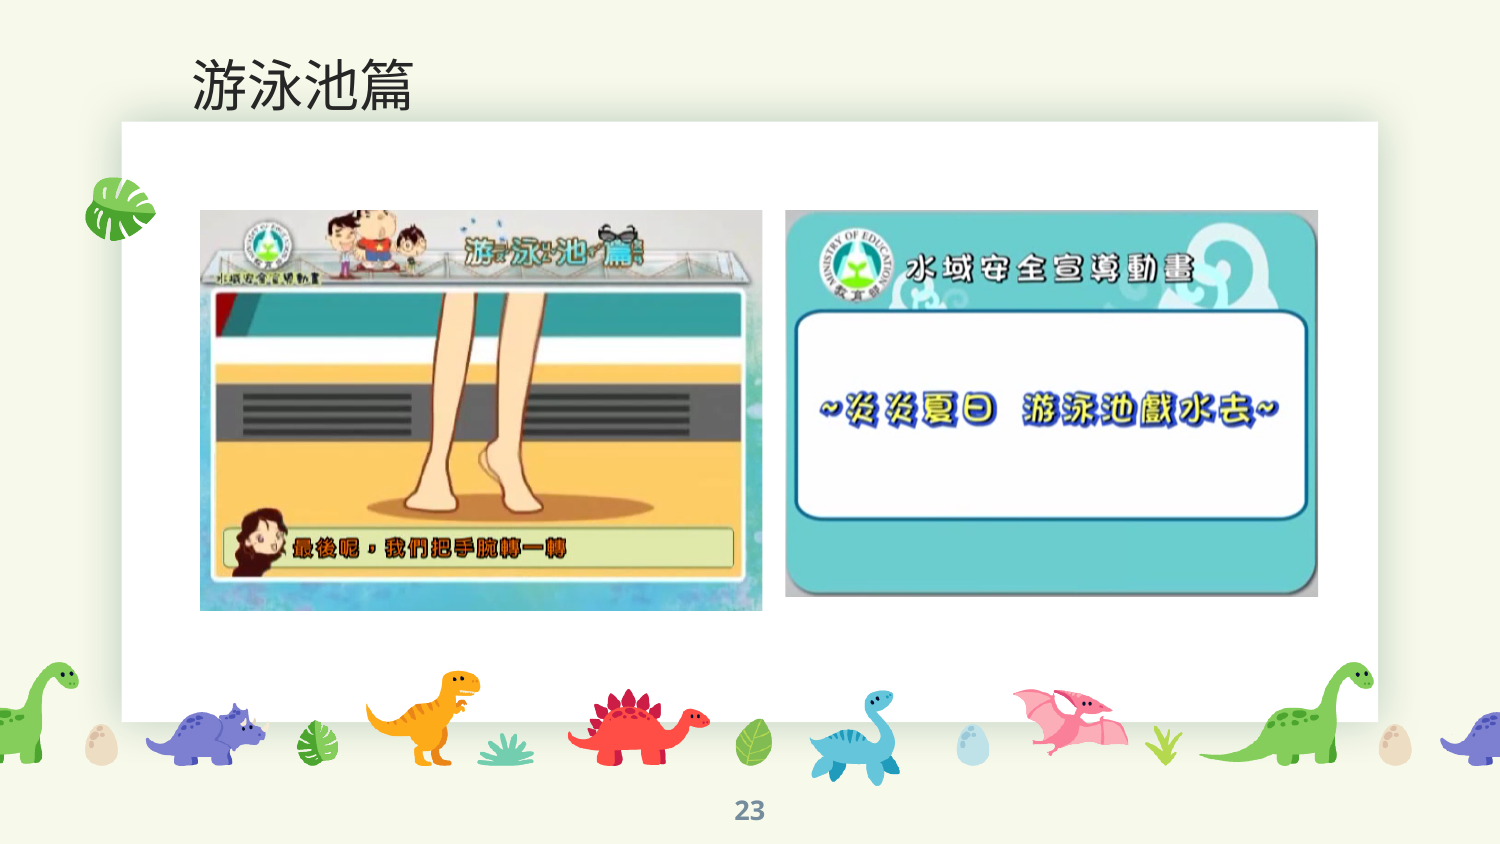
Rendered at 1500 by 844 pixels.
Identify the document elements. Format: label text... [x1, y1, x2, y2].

picture [0, 651, 1500, 793]
slide_number 23 [705, 779, 795, 844]
picture [199, 209, 763, 611]
picture [784, 209, 1319, 597]
text_box 游泳池篇 [143, 42, 530, 127]
picture [86, 178, 156, 241]
